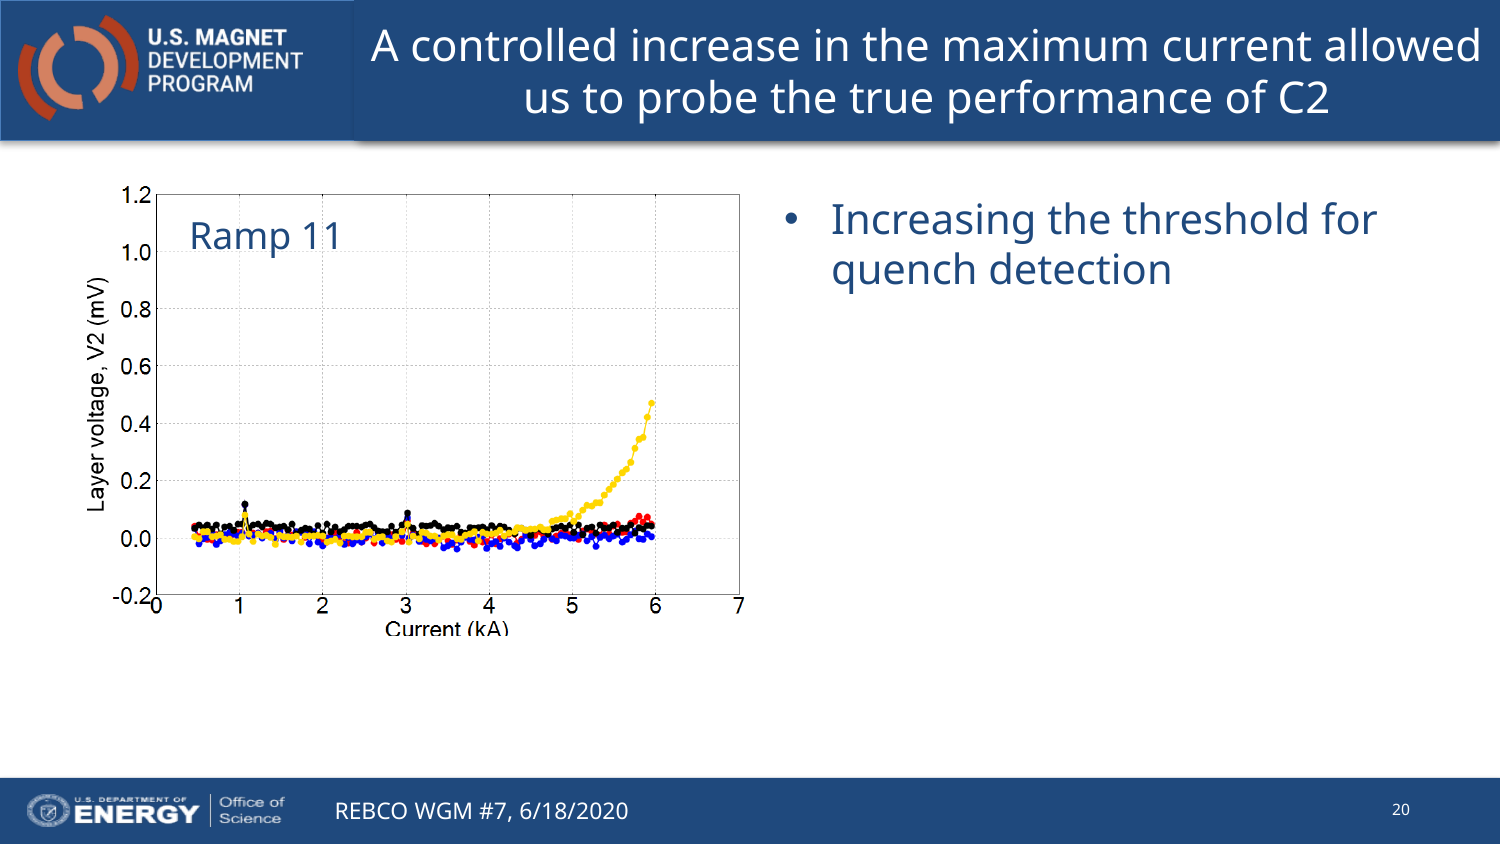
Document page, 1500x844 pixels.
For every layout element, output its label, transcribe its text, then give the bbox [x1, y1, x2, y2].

picture [18, 15, 303, 121]
text_box Increasing the threshold for quench detection [769, 185, 1470, 301]
picture [27, 794, 285, 827]
picture [87, 185, 753, 636]
title A controlled increase in the maximum current allowed us to probe the true performance of C2 [354, 0, 1500, 141]
slide_number 20 [1340, 787, 1425, 833]
